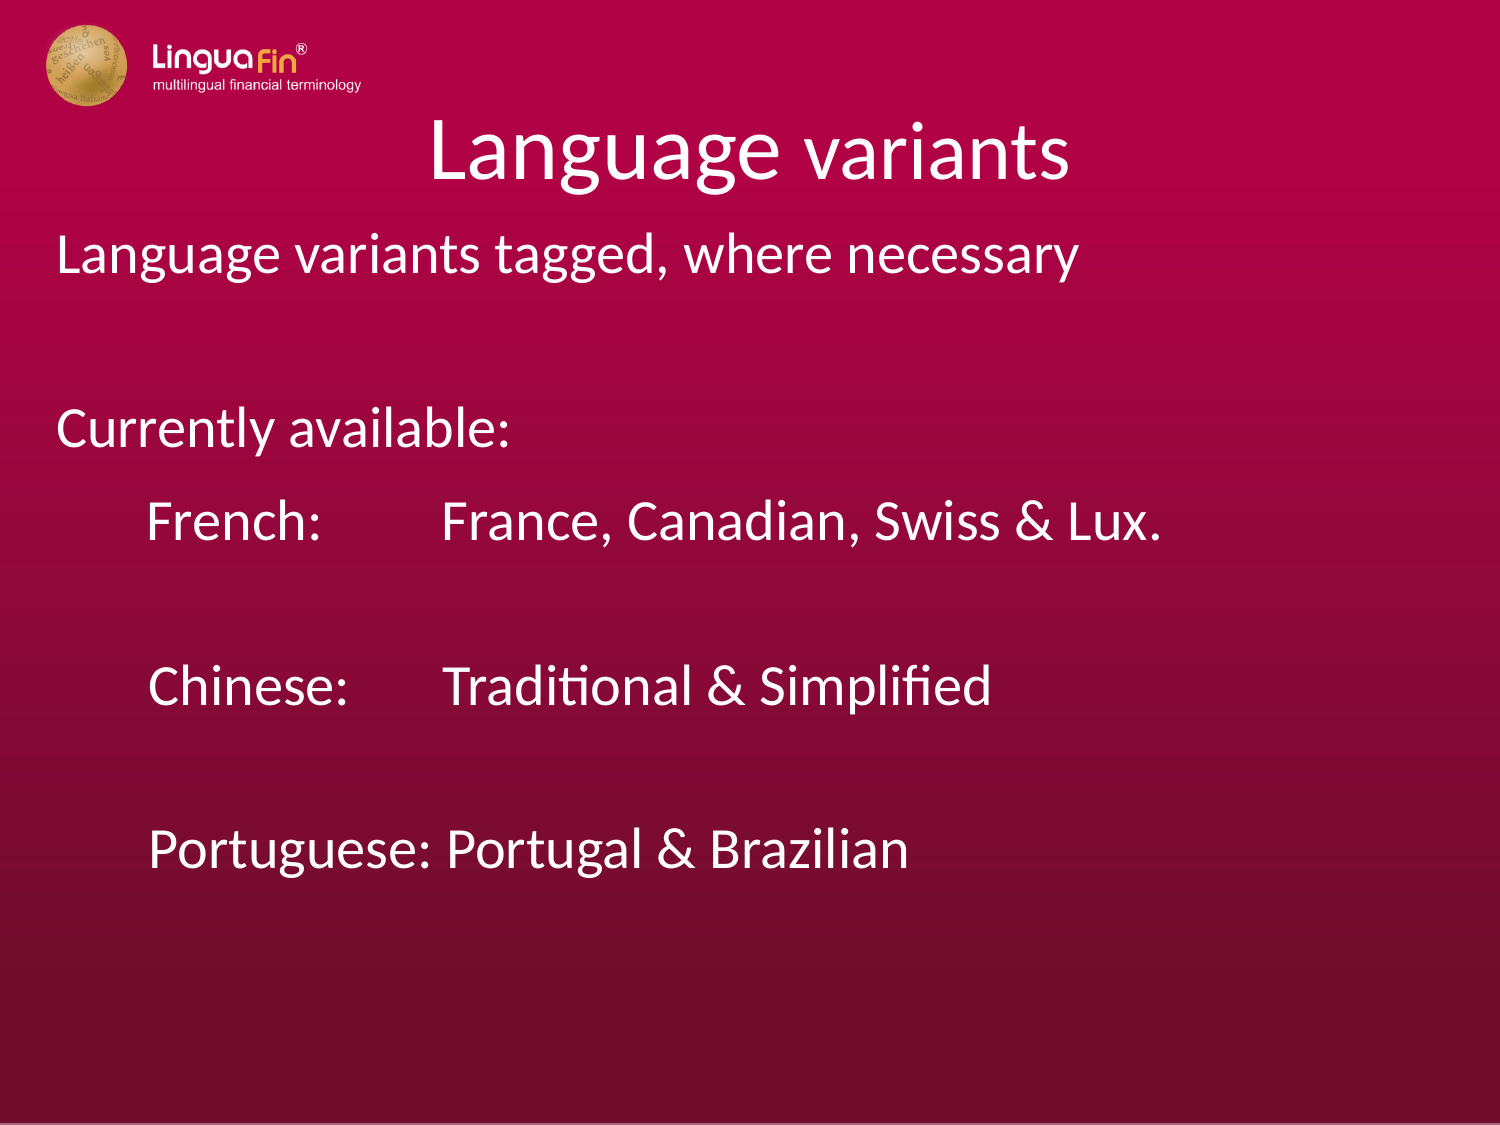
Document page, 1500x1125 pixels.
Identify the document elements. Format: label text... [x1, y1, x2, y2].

title Language variants [112, 78, 1388, 208]
subtitle Language variants tagged, where necessary Currently available: French: France, Canadian, Swiss & Lux. Chinese: Traditional & Simplified Portuguese: Portugal & Brazilian [41, 208, 1459, 1035]
picture [0, 0, 1500, 1125]
